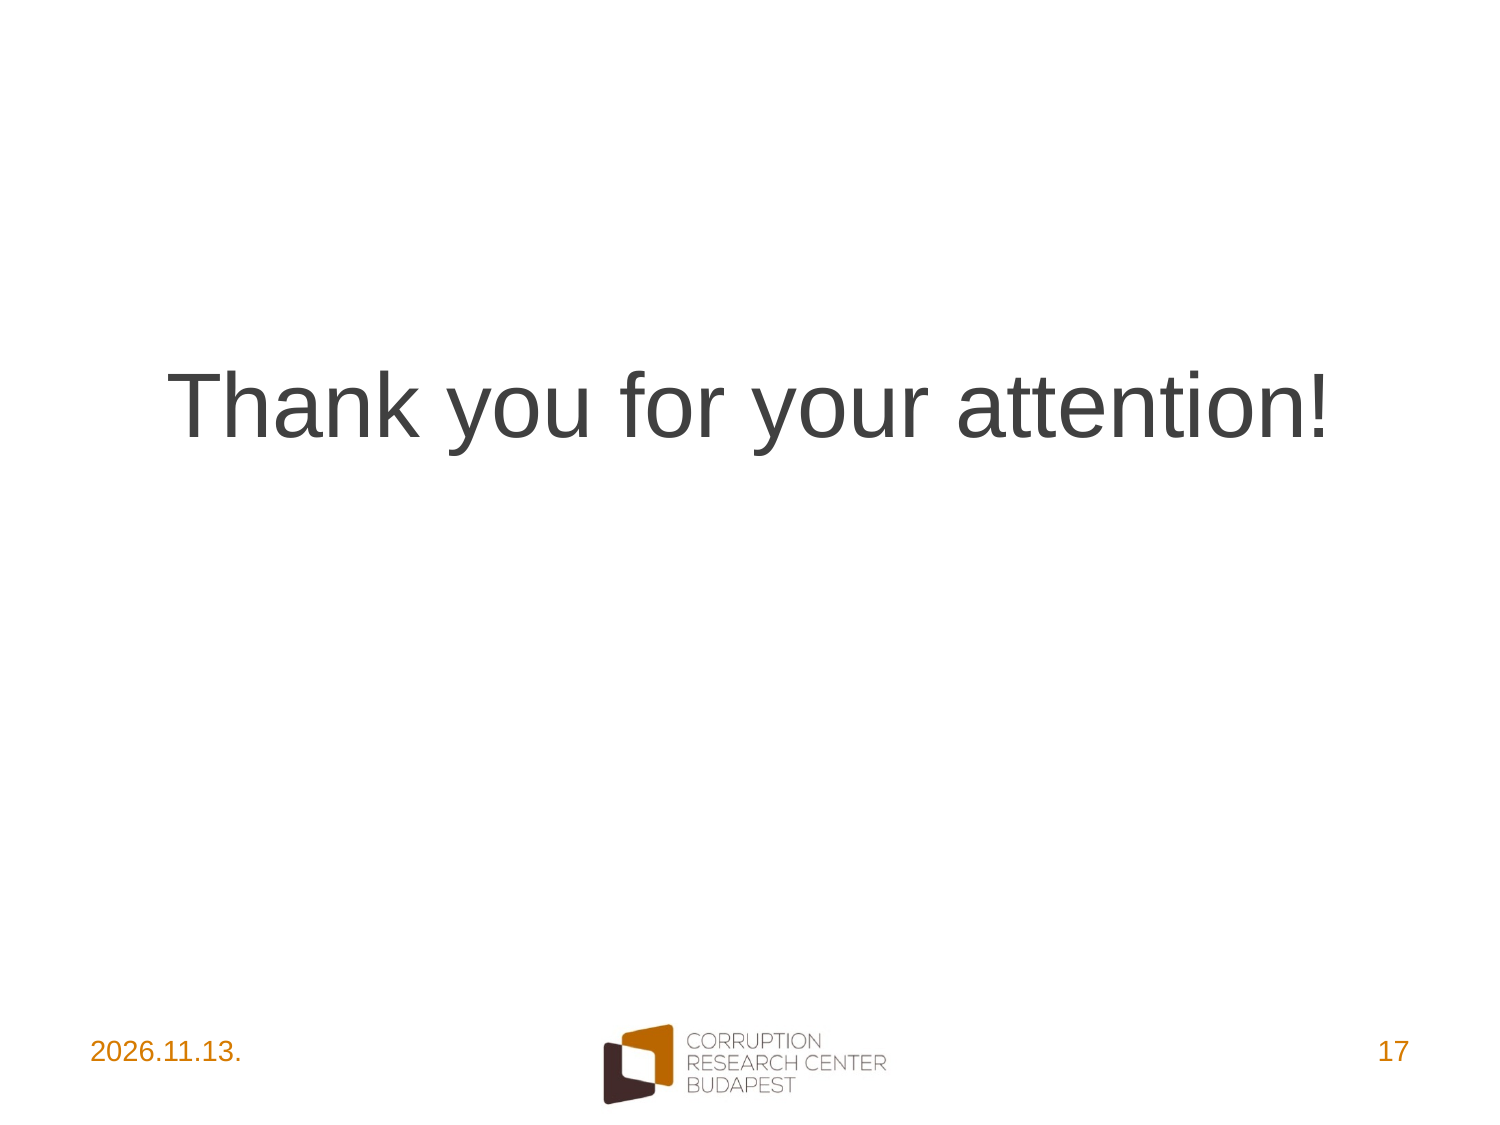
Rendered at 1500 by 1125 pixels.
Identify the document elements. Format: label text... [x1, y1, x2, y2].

picture [584, 1023, 904, 1114]
list Thank you for your attention! [75, 338, 1425, 492]
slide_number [74, 1024, 426, 1103]
slide_number 17 [1074, 1024, 1426, 1103]
